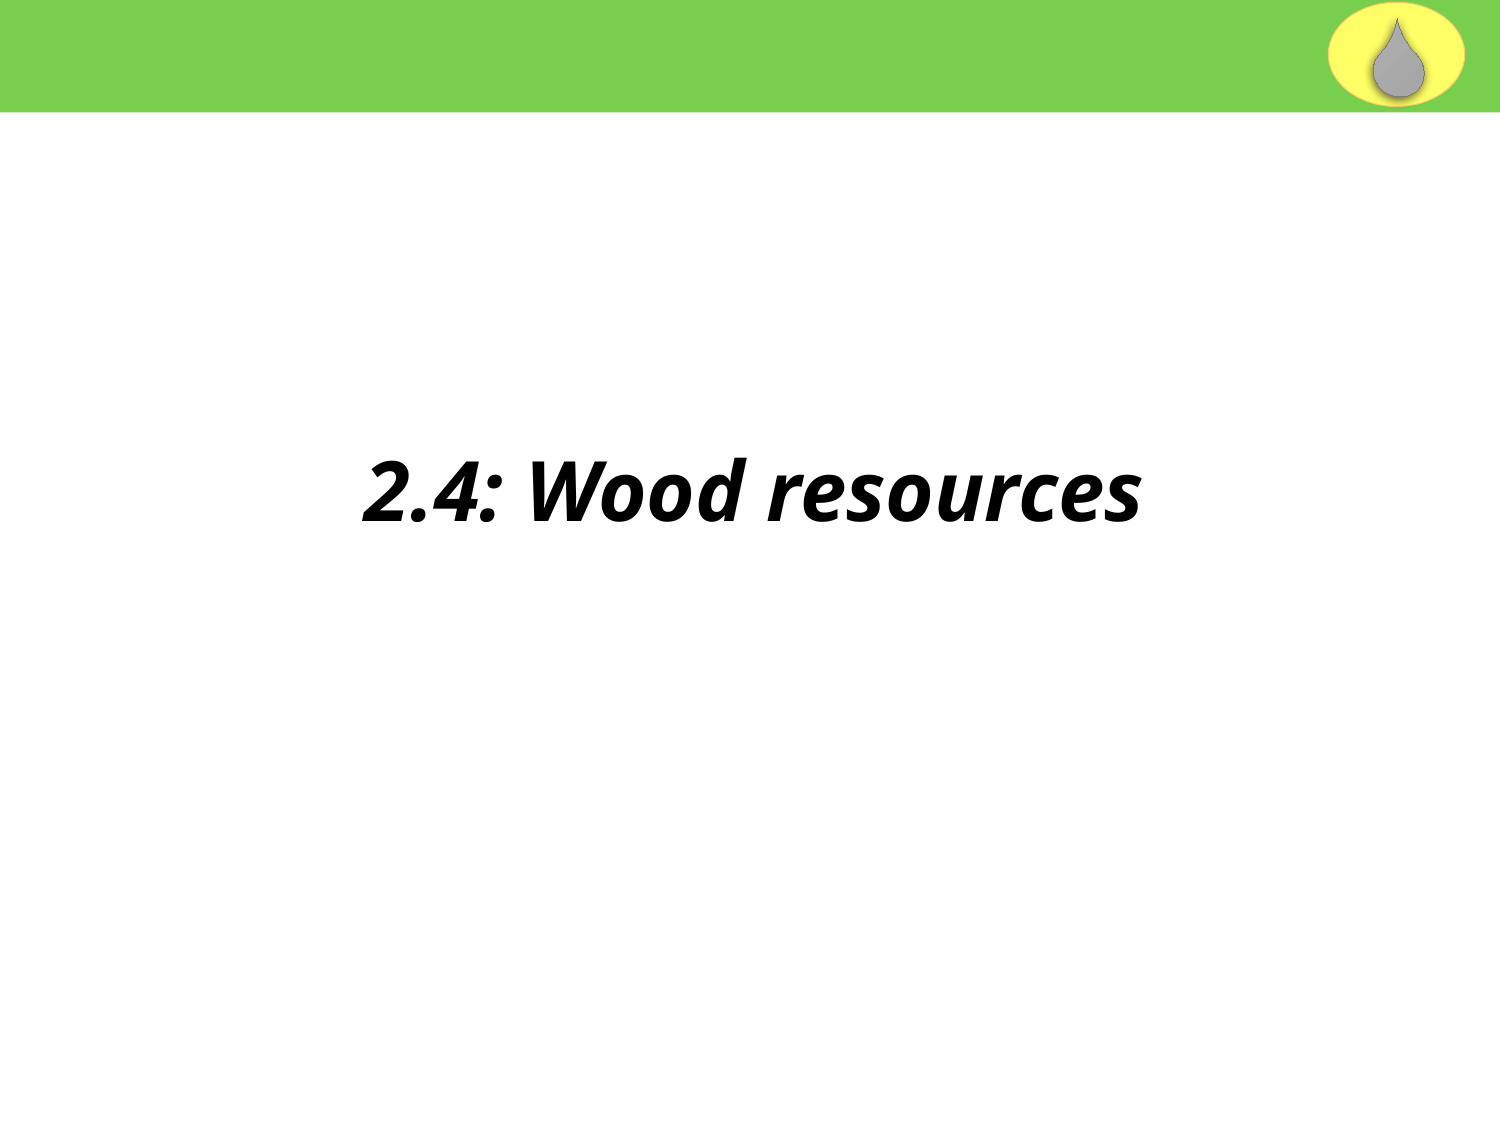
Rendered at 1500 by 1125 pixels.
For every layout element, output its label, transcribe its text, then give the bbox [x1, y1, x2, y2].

text_box 2.4: Wood resources [69, 430, 1440, 545]
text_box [1328, 2, 1465, 107]
text_box [0, 0, 1500, 113]
